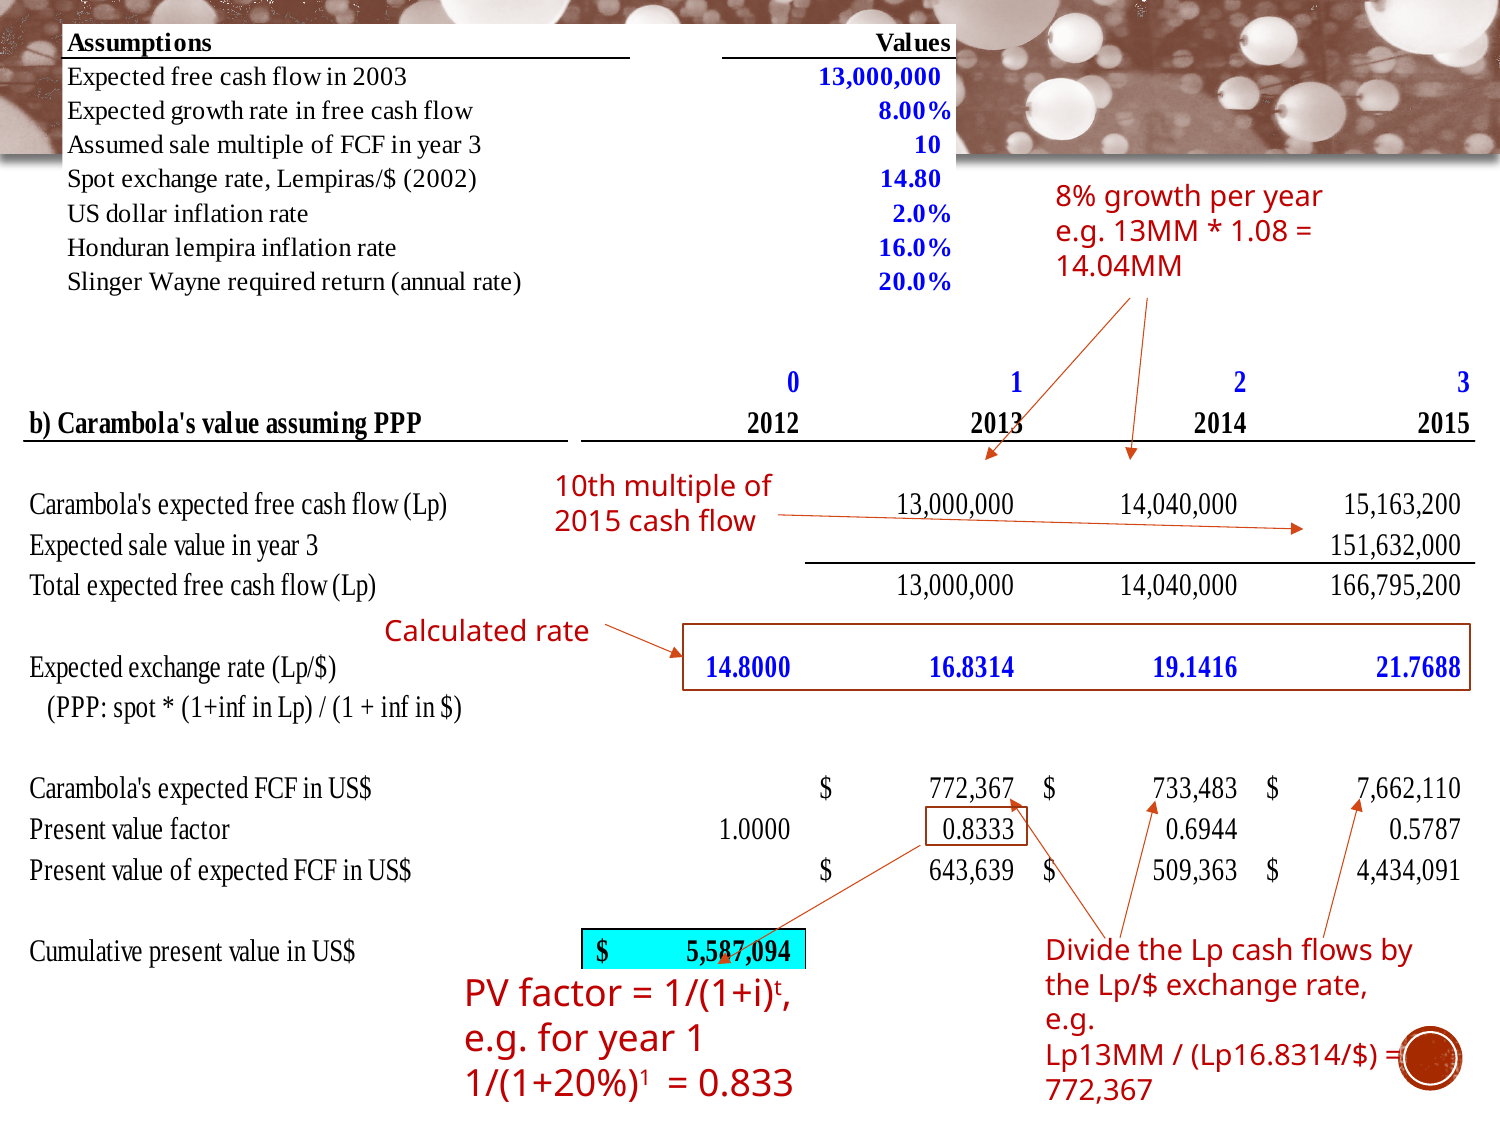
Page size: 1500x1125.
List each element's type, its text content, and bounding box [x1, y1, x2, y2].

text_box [780, 517, 1301, 527]
picture [23, 360, 1476, 969]
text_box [608, 627, 681, 654]
picture [61, 26, 957, 296]
text_box 8% growth per year e.g. 13MM * 1.08 = 14.04MM [1040, 169, 1419, 290]
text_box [1123, 804, 1153, 936]
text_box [1133, 301, 1145, 458]
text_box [988, 301, 1128, 458]
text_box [720, 848, 917, 961]
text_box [1326, 801, 1357, 936]
text_box PV factor = 1/(1+i)t, e.g. for year 1 1/(1+20%)1 = 0.833 [448, 971, 826, 1112]
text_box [1013, 801, 1103, 936]
text_box Divide the Lp cash flows by the Lp/$ exchange rate, e.g. Lp13MM / (Lp16.8314/$) = 772,367 [1030, 971, 1429, 1114]
